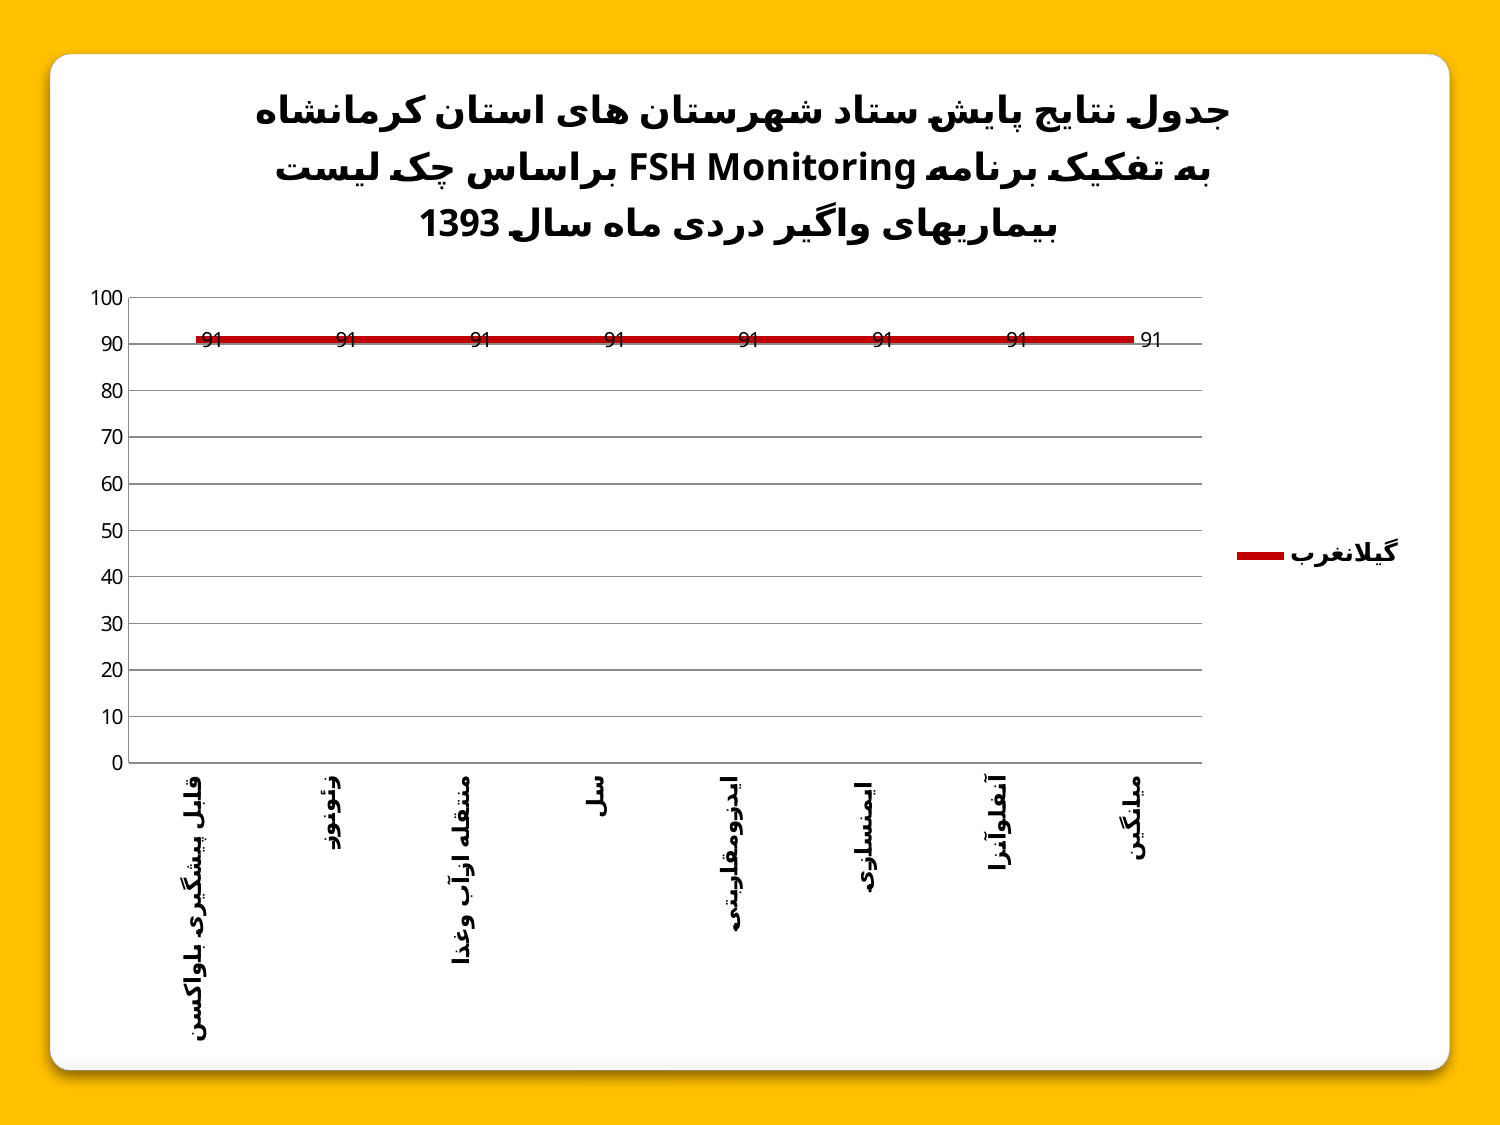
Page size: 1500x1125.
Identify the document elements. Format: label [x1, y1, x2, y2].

chart [62, 49, 1426, 1063]
